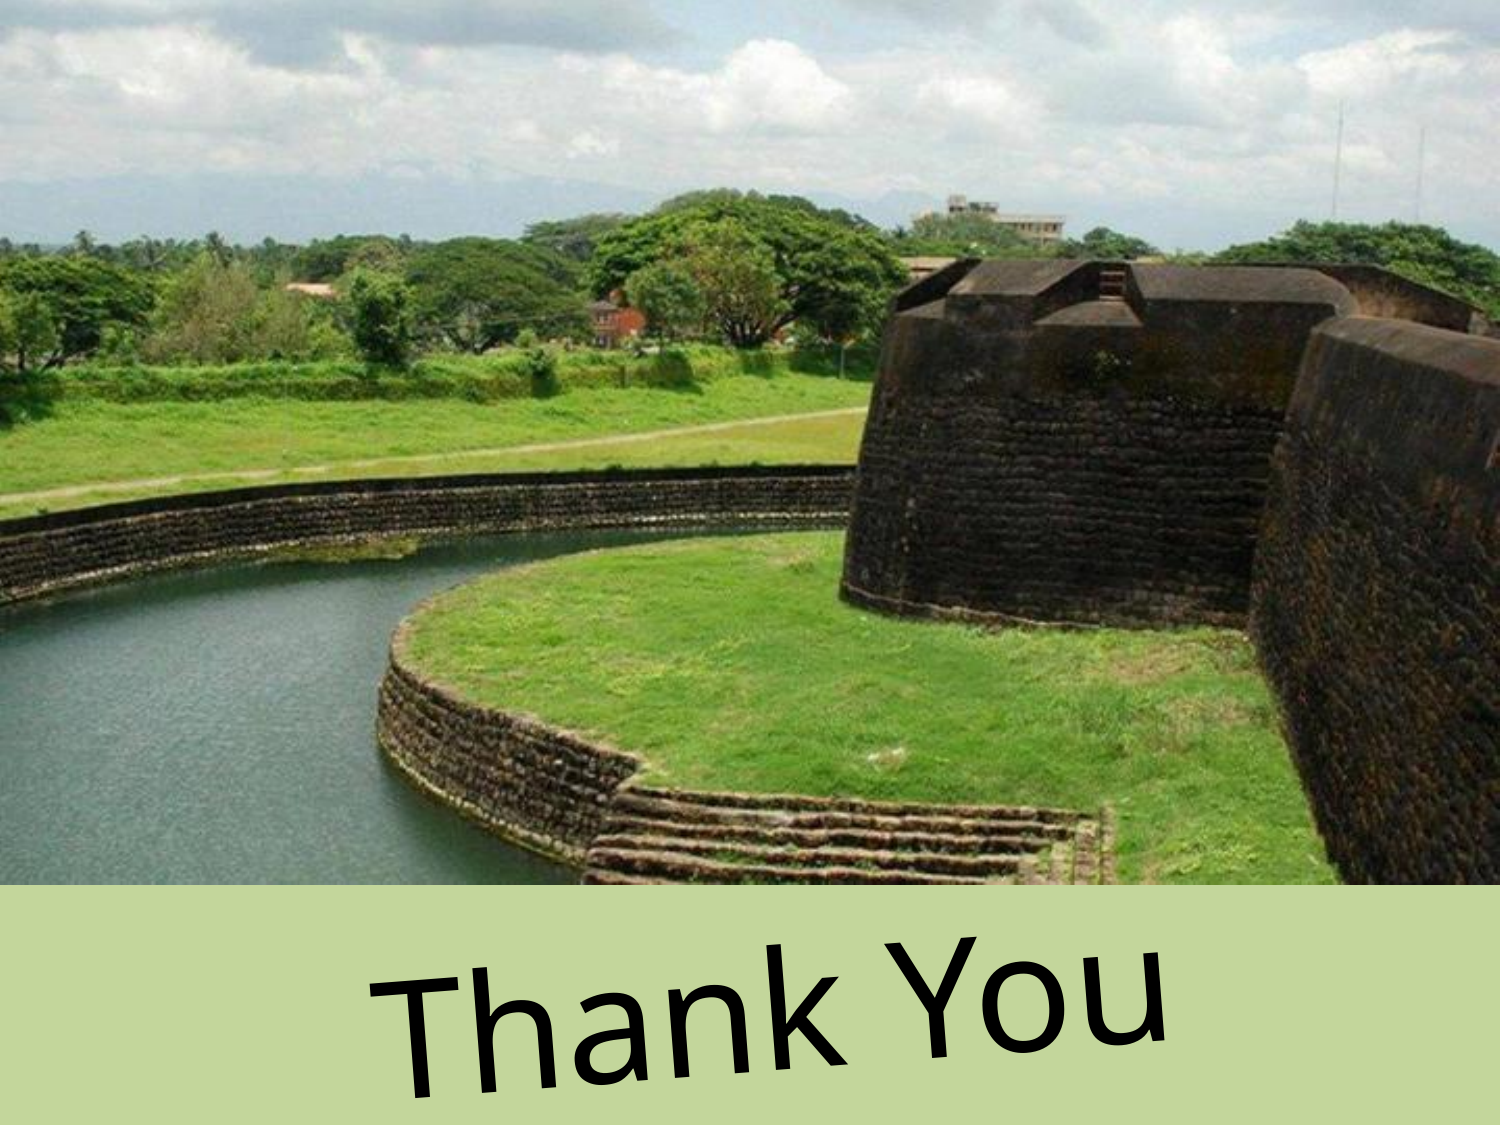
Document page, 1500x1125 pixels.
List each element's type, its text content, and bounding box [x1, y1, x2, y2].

picture [0, 0, 1500, 885]
title Thank You [92, 892, 1454, 1125]
